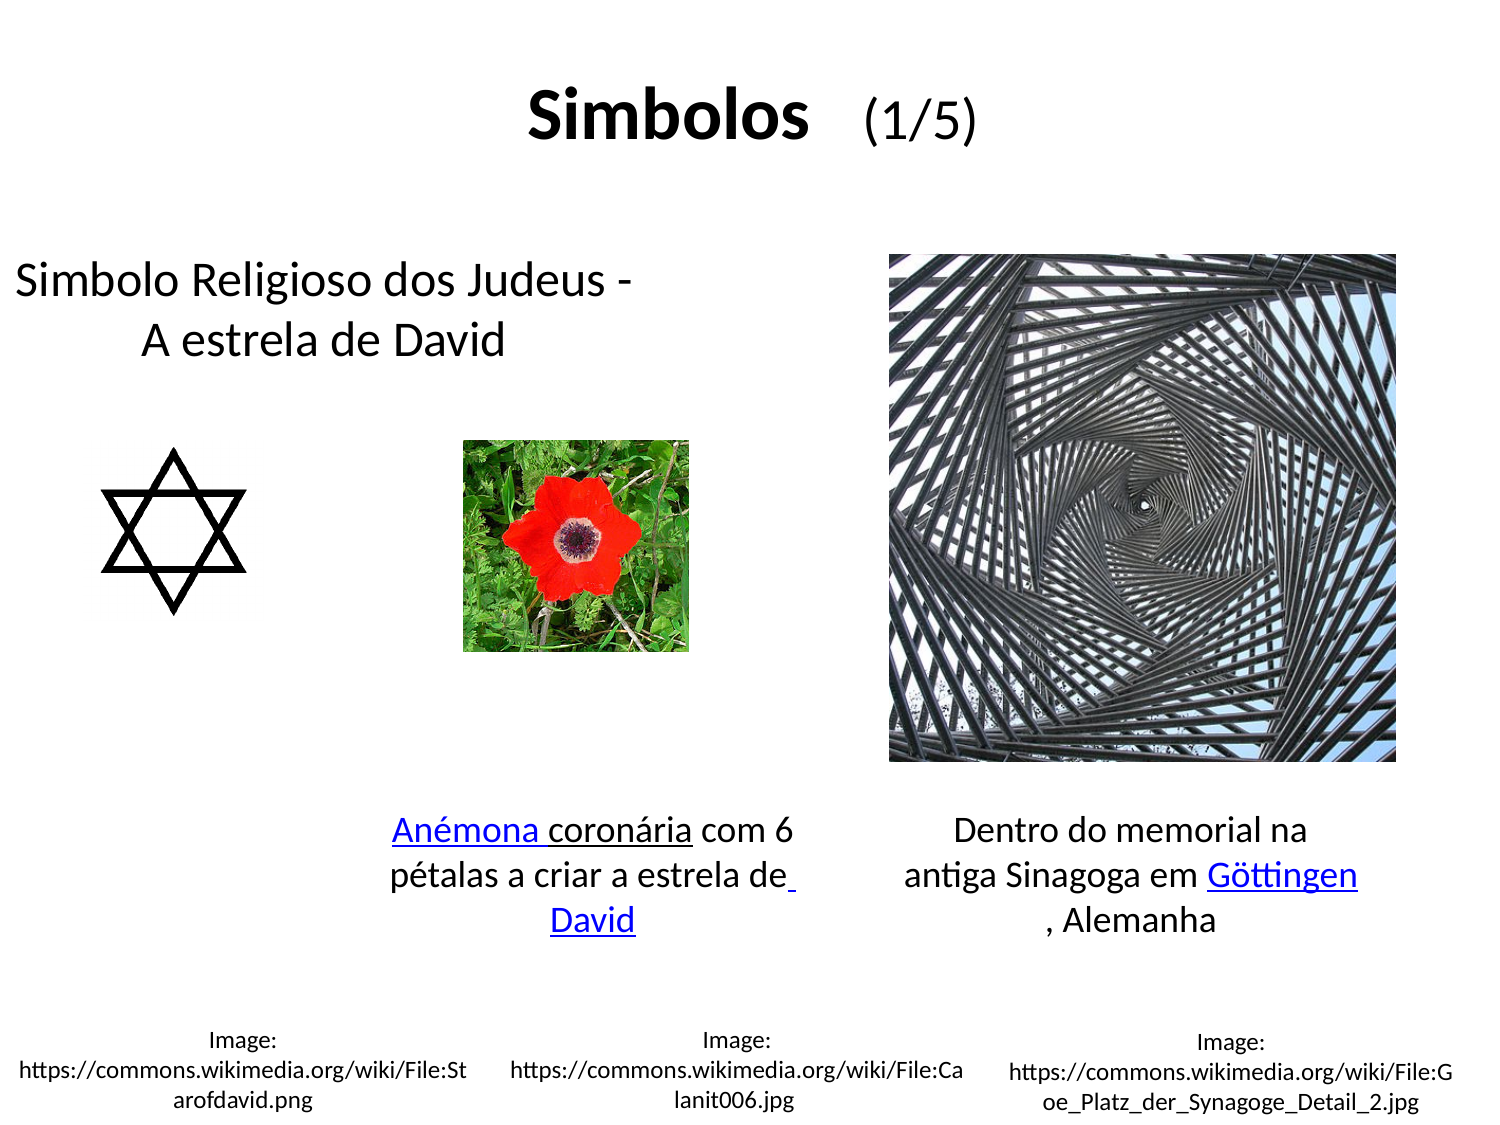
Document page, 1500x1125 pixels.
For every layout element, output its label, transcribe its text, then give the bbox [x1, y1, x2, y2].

text_box Simbolo Religioso dos Judeus - A estrela de David [0, 238, 649, 374]
text_box Simbolos (1/5) [512, 56, 995, 162]
picture [463, 440, 689, 652]
text_box Image: https://commons.wikimedia.org/wiki/File:Goe_Platz_der_Synagoge_Detail_2.jpg [989, 1018, 1474, 1123]
text_box Anémona coronária com 6 pétalas a criar a estrela de David [350, 797, 835, 948]
picture [888, 254, 1397, 762]
text_box Dentro do memorial na antiga Sinagoga em Göttingen, Alemanha [889, 797, 1374, 948]
text_box Image: https://commons.wikimedia.org/wiki/File:Starofdavid.png [1, 1016, 486, 1121]
text_box Image: https://commons.wikimedia.org/wiki/File:Calanit006.jpg [495, 1016, 980, 1121]
picture [83, 440, 264, 621]
